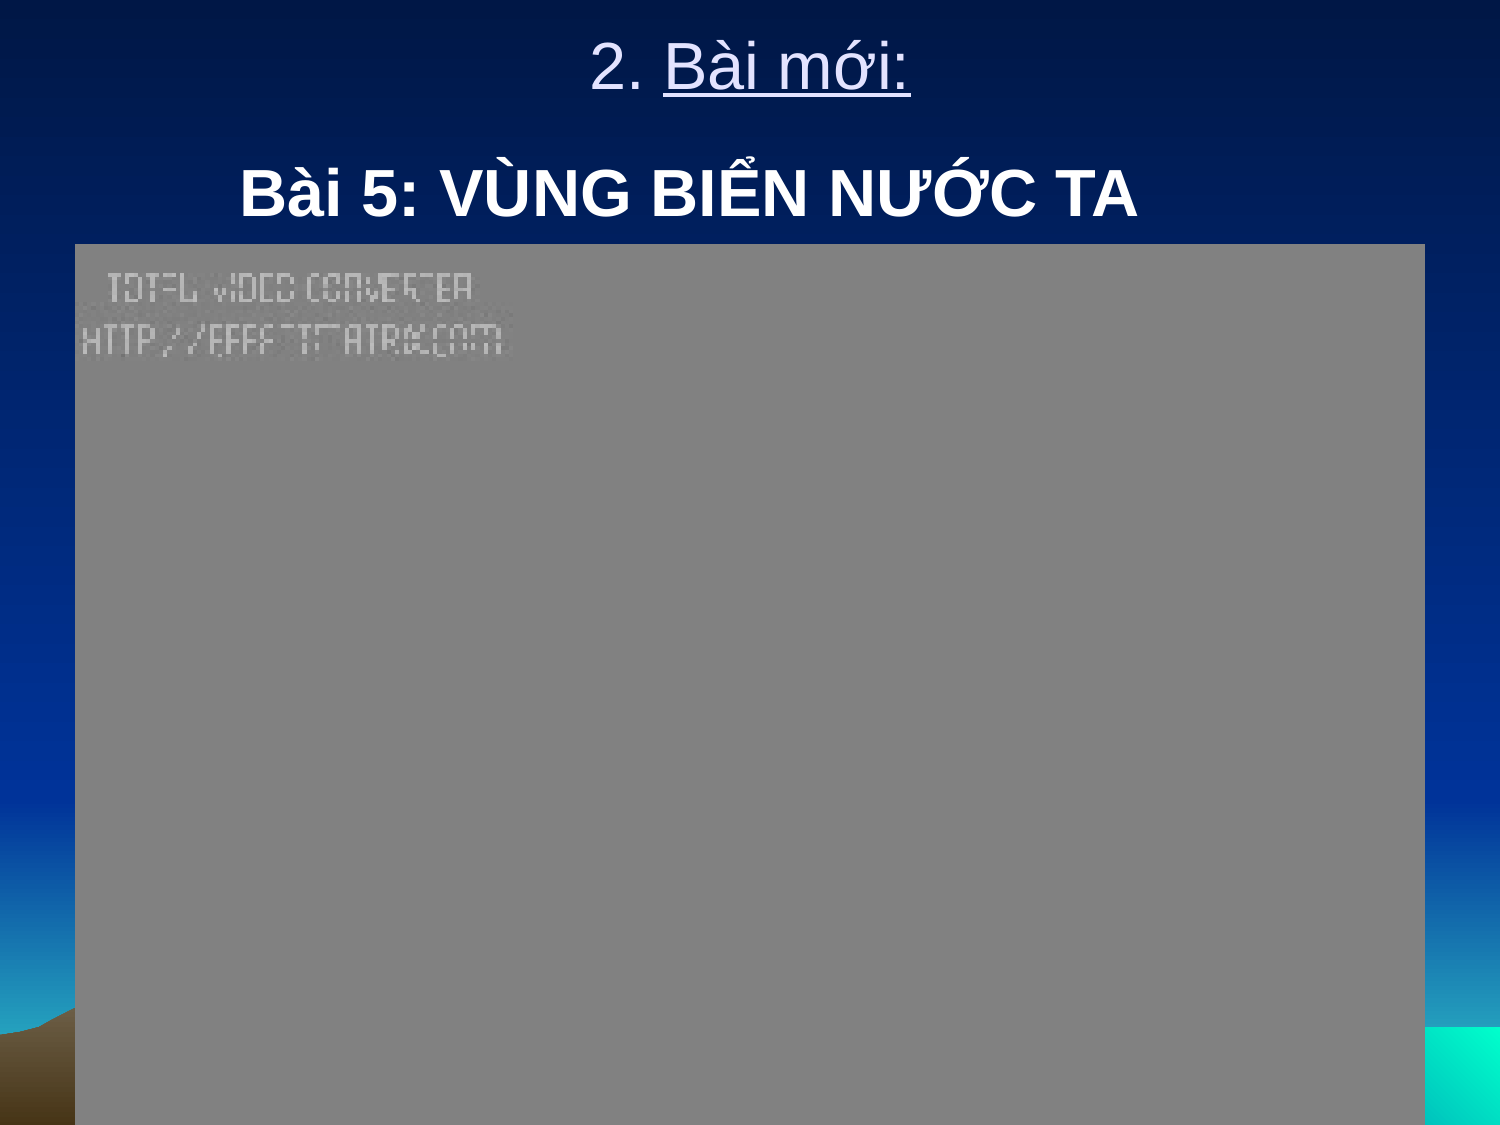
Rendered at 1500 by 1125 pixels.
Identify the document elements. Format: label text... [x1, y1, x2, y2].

text_box Bài 5: VÙNG BIỂN NƯỚC TA [224, 142, 1263, 238]
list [74, 243, 1426, 1125]
title 2. Bài mới: [74, 0, 1426, 126]
